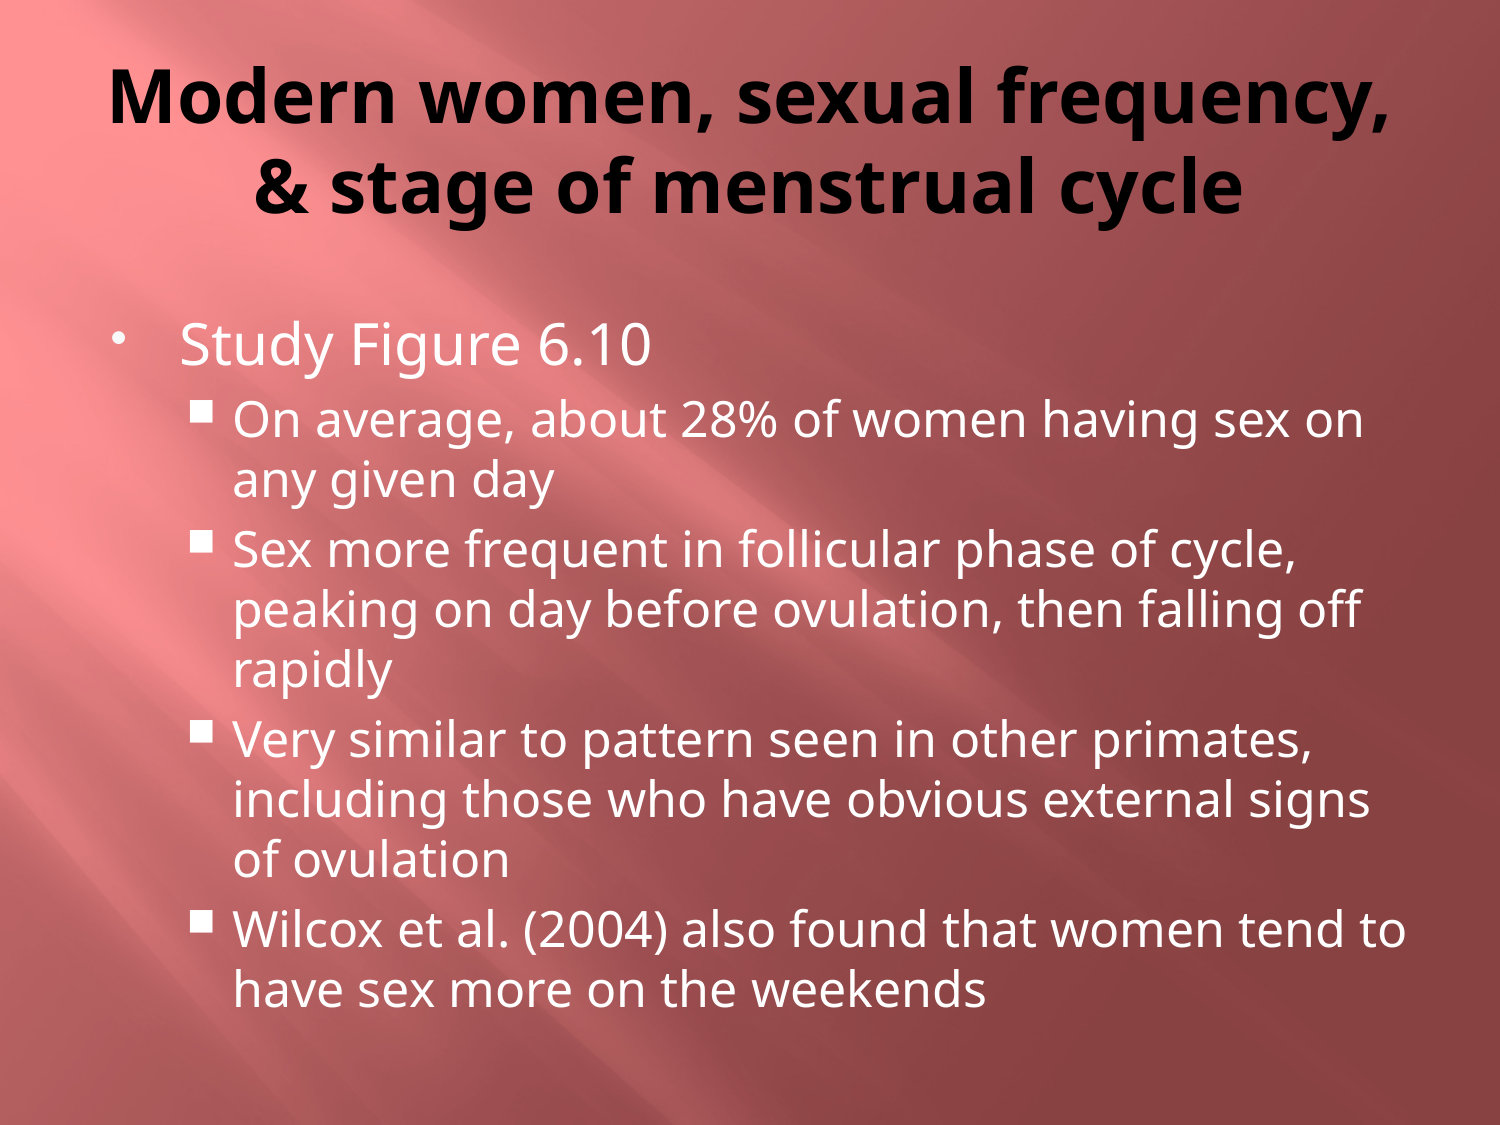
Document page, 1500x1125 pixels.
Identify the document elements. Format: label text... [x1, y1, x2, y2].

title Modern women, sexual frequency, & stage of menstrual cycle [75, 45, 1425, 233]
list Study Figure 6.10 On average, about 28% of women having sex on any given day Sex more frequent in follicular phase of cycle, peaking on day before ovulation, then falling off rapidly Very similar to pattern seen in other primates, including those who have obvious external signs of ovulation Wilcox et al. (2004) also found that women tend to have sex more on the weekends [75, 299, 1425, 1073]
